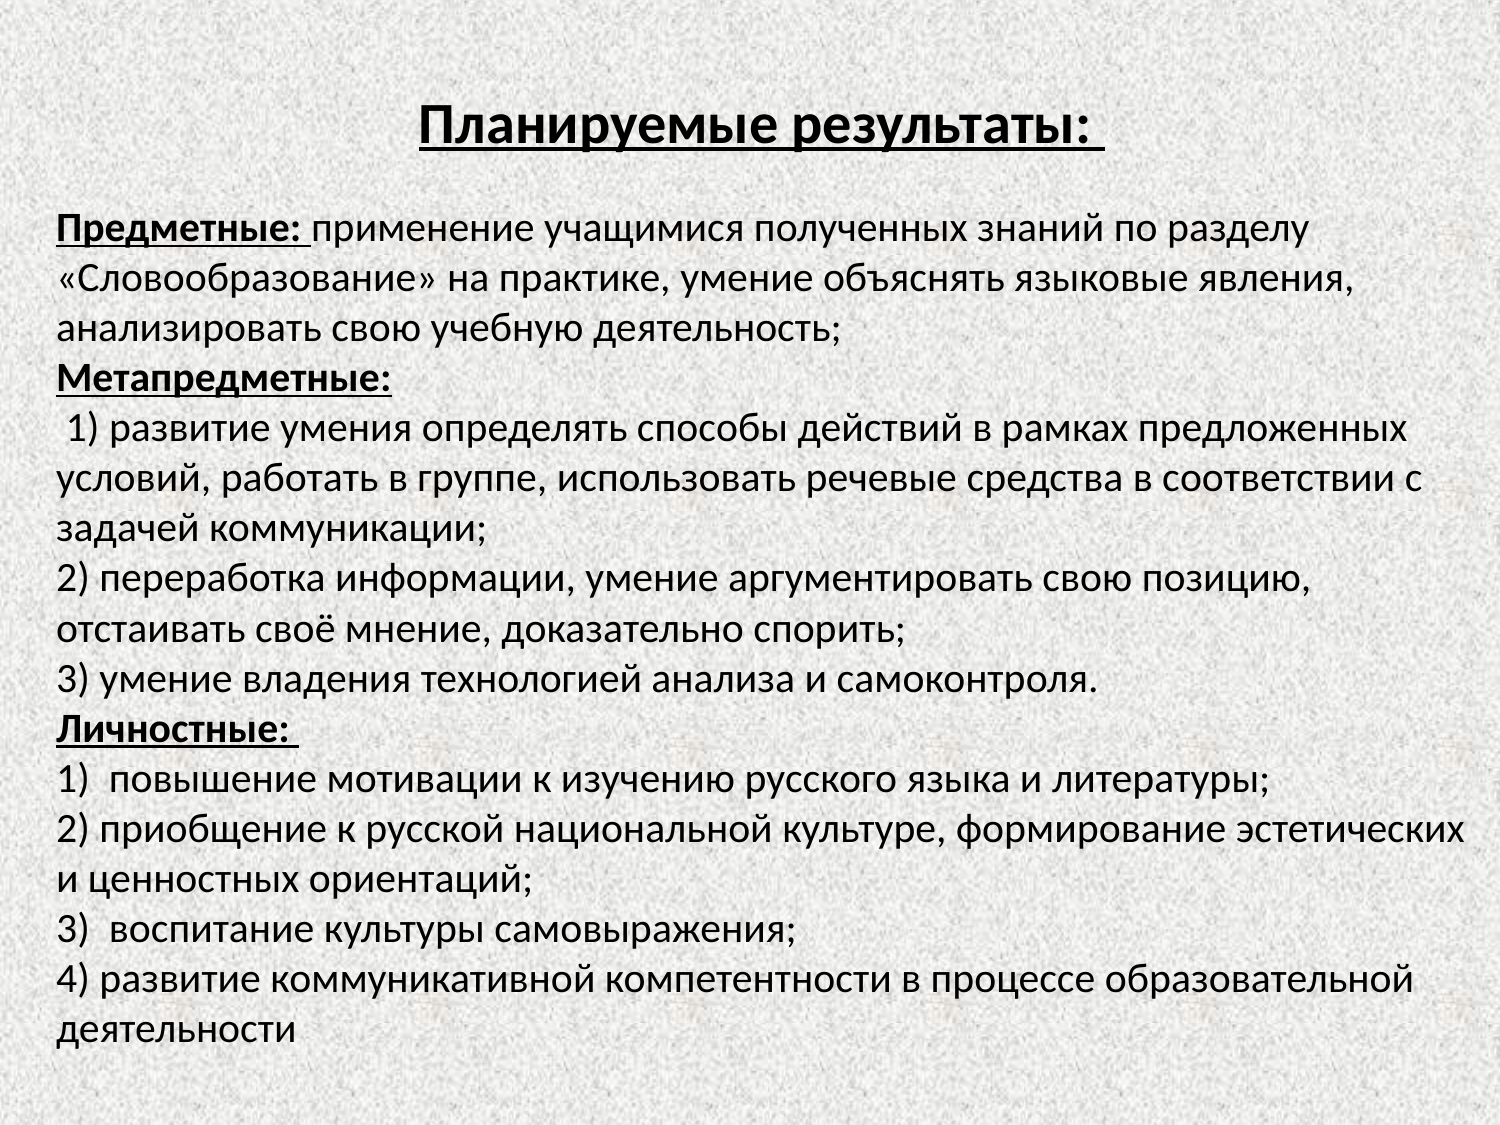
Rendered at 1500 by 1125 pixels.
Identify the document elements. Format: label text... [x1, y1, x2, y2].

picture [0, 0, 1500, 1125]
text_box Планируемые результаты: Предметные: применение учащимися полученных знаний по разделу «Словообразование» на практике, умение объяснять языковые явления, анализировать свою учебную деятельность; Метапредметные: 1) развитие умения определять способы действий в рамках предложенных условий, работать в группе, использовать речевые средства в соответствии с задачей коммуникации; 2) переработка информации, умение аргументировать свою позицию, отстаивать своё мнение, доказательно спорить; 3) умение владения технологией анализа и самоконтроля. Личностные: 1) повышение мотивации к изучению русского языка и литературы; 2) приобщение к русской национальной культуре, формирование эстетических и ценностных ориентаций; 3) воспитание культуры самовыражения; 4) развитие коммуникативной компетентности в процессе образовательной деятельности [41, 77, 1483, 1058]
